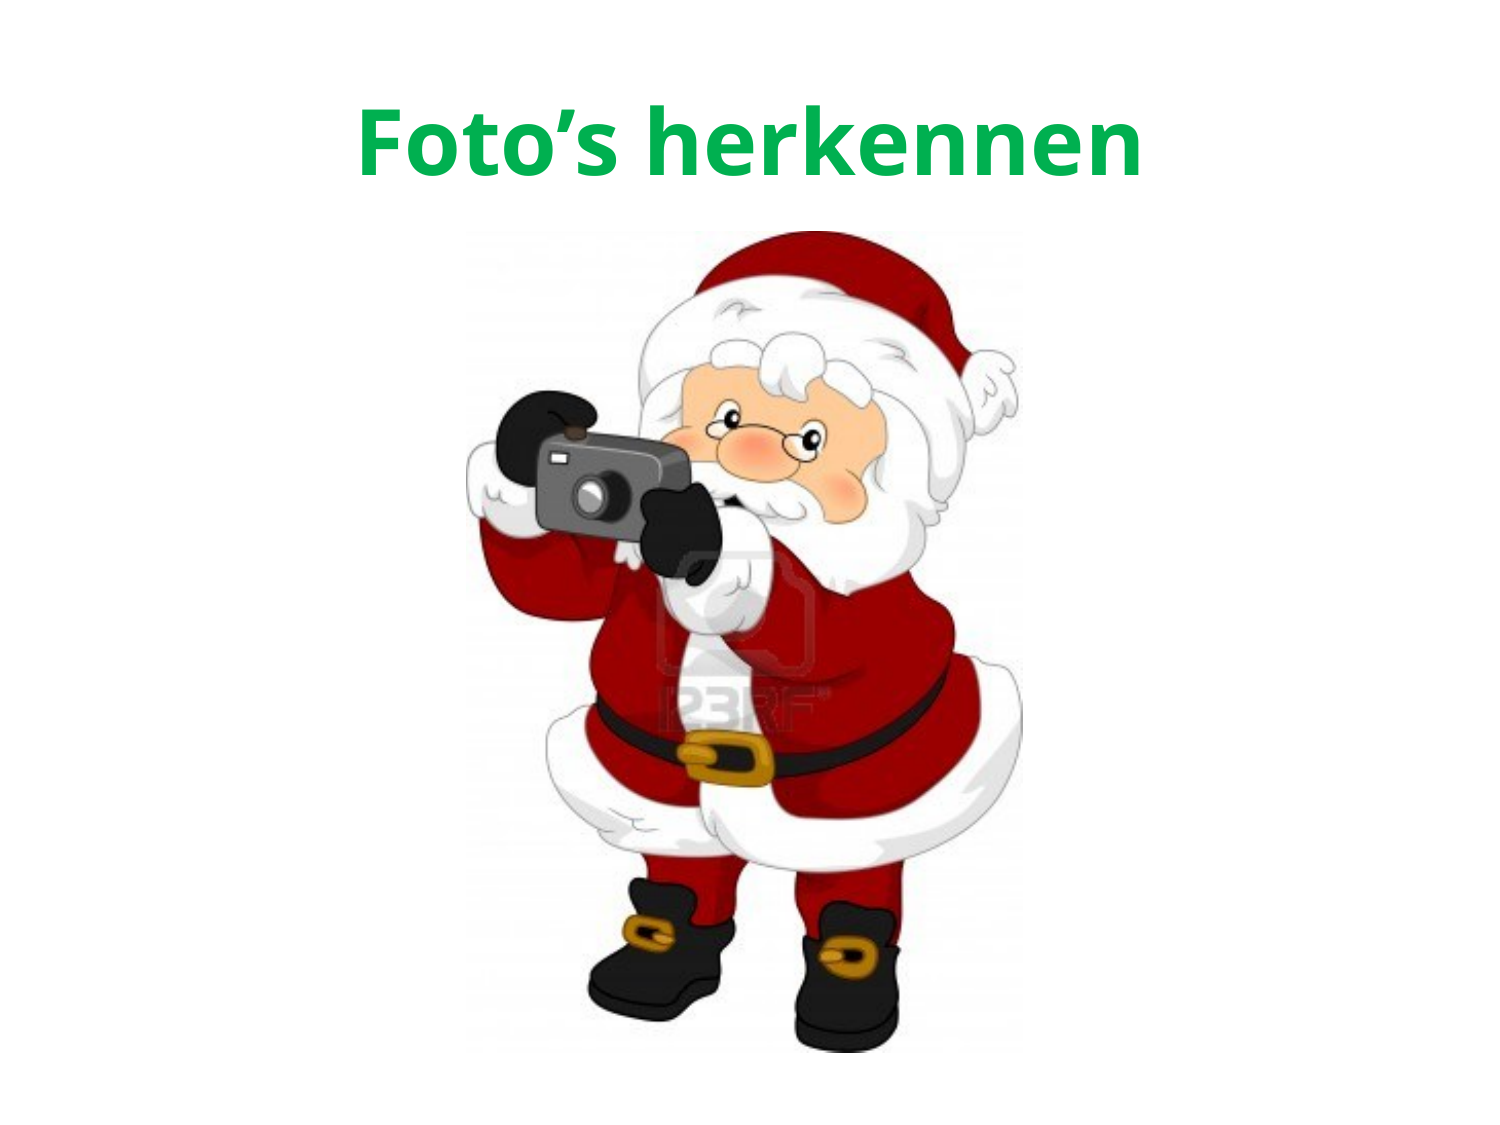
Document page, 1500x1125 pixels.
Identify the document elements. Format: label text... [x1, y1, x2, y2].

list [466, 231, 1023, 1053]
title Foto’s herkennen [75, 45, 1425, 233]
